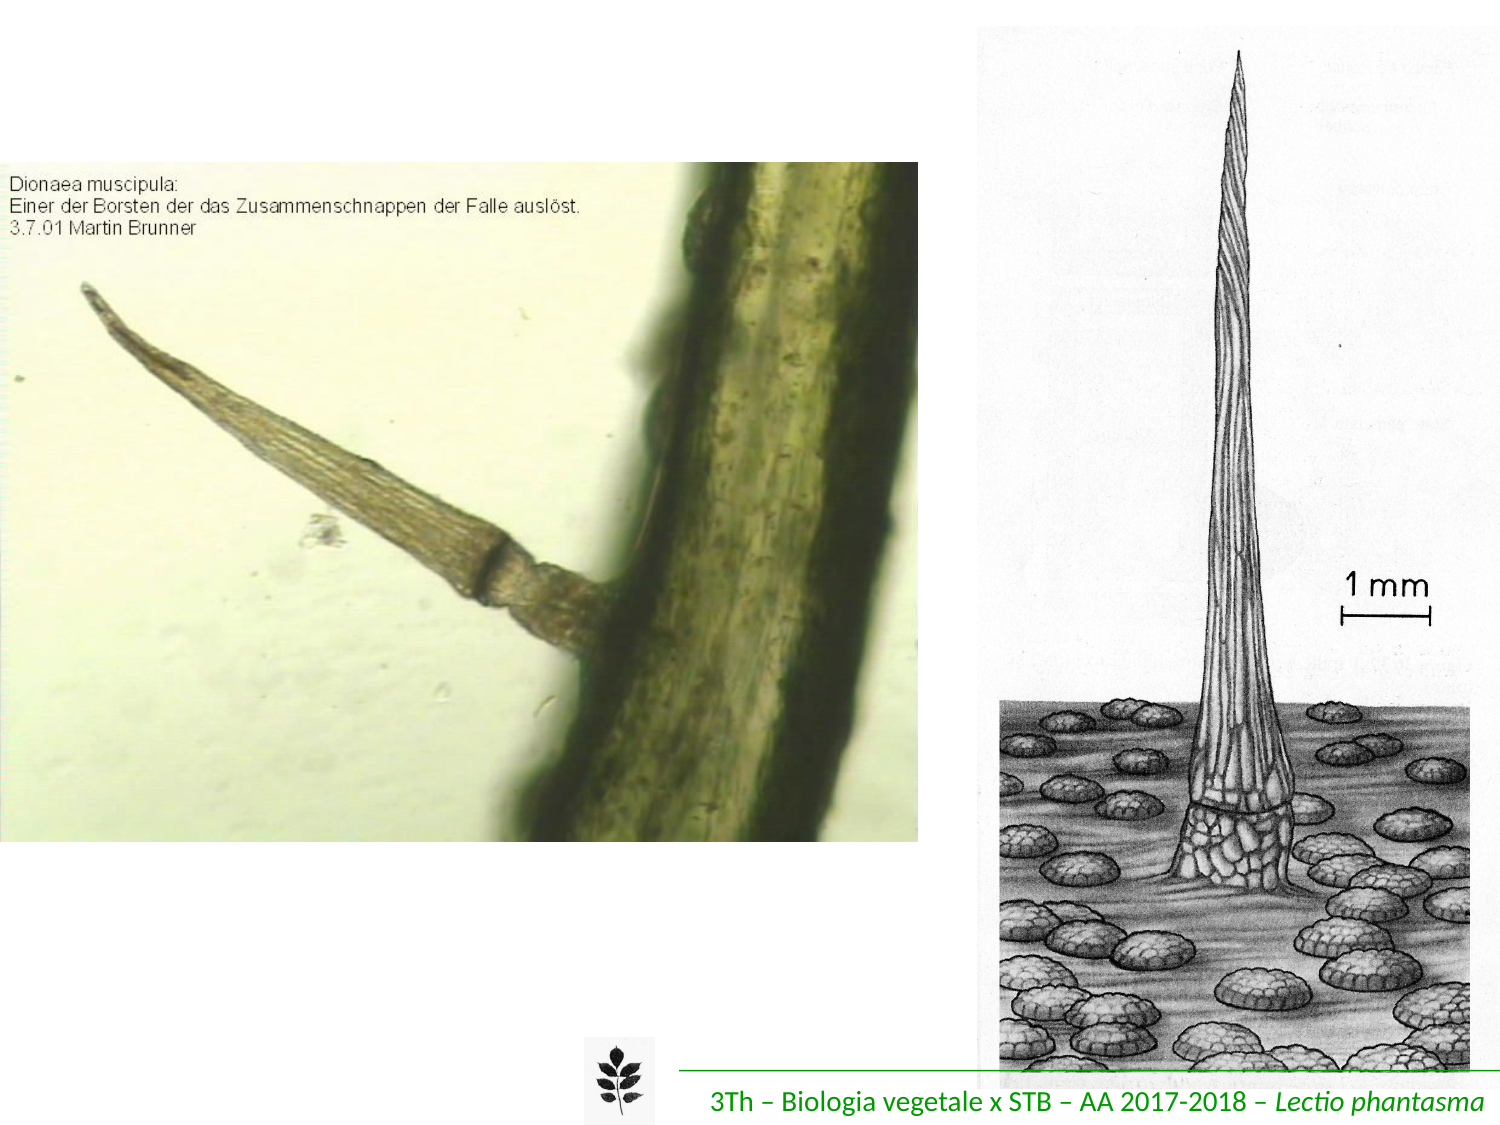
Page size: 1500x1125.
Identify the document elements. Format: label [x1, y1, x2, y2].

text_box [583, 1037, 1500, 1125]
picture [977, 25, 1500, 1037]
picture [0, 162, 918, 842]
